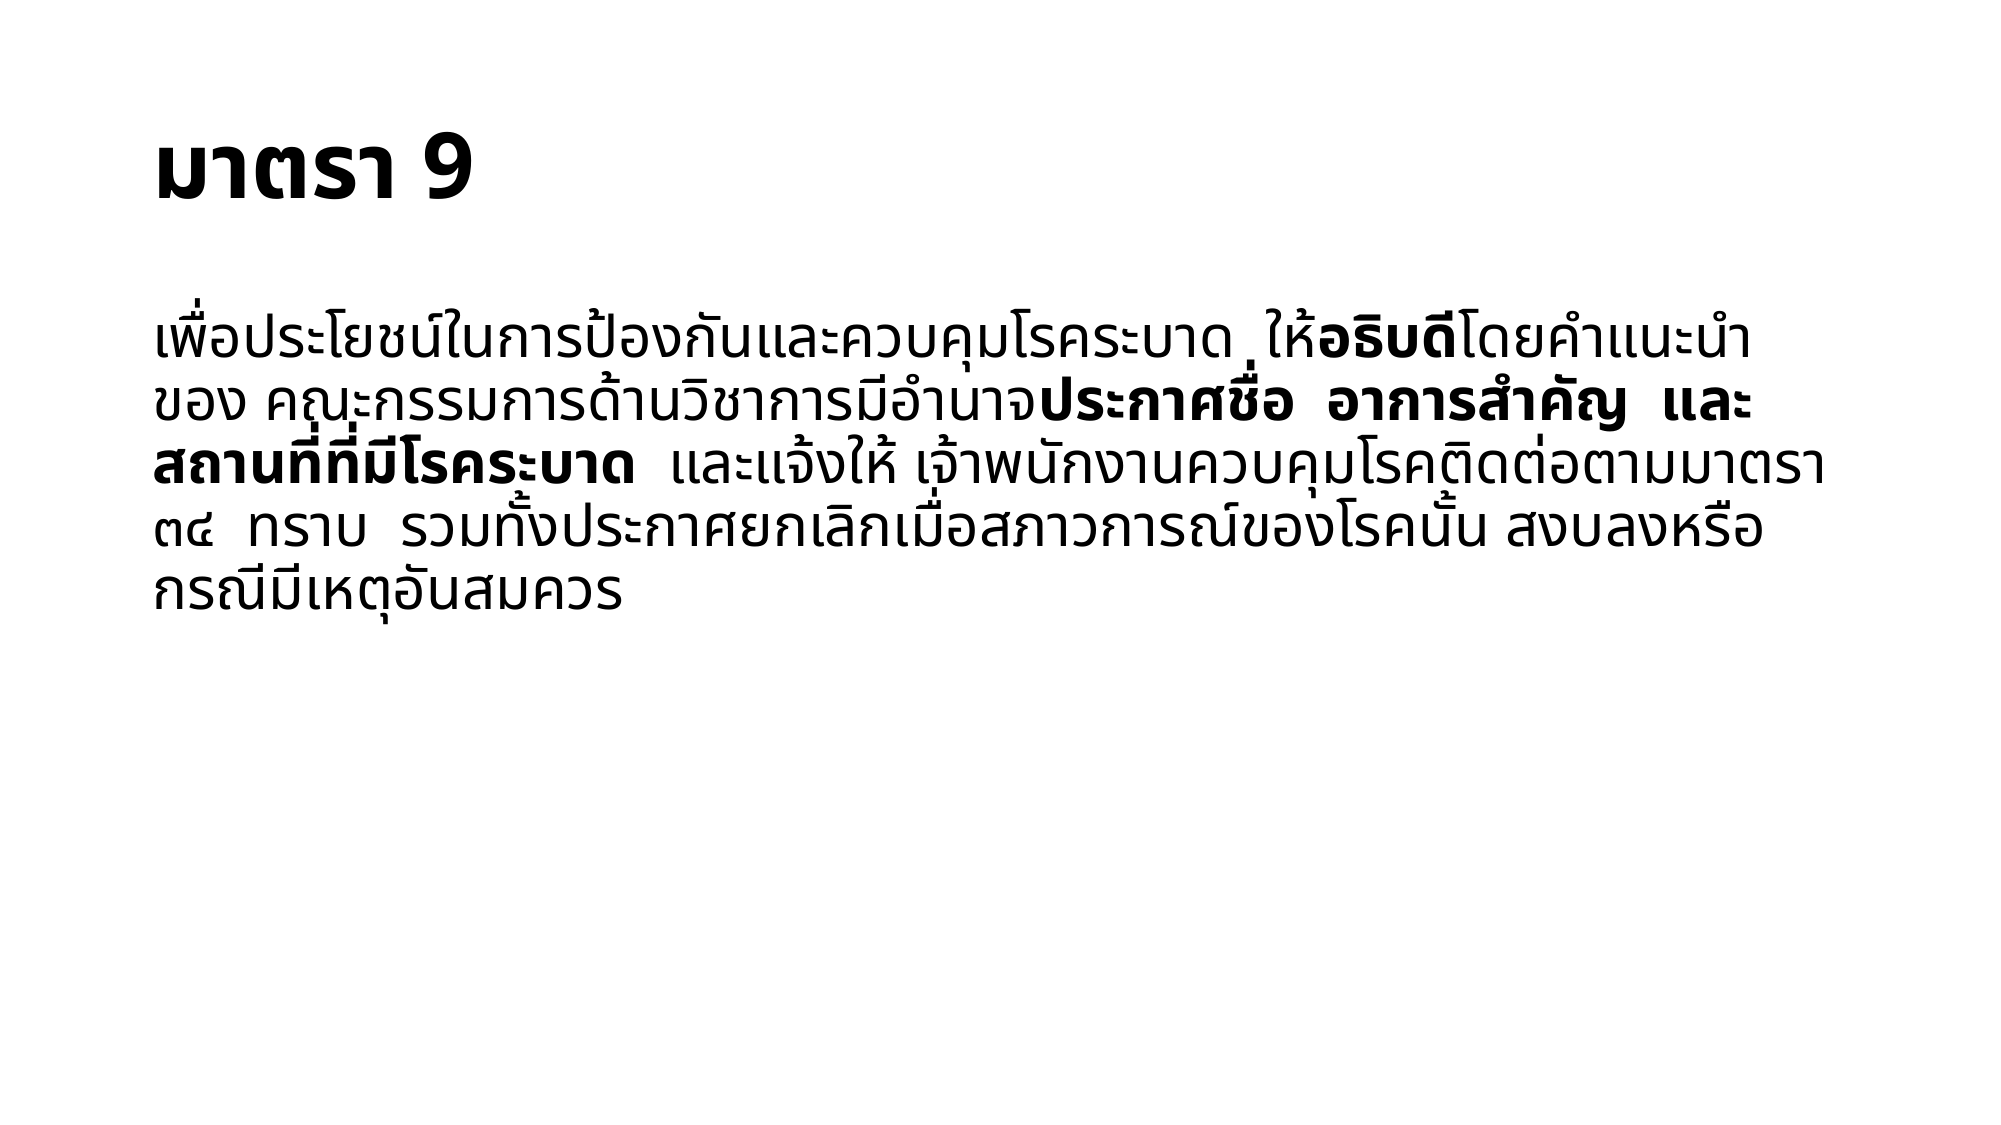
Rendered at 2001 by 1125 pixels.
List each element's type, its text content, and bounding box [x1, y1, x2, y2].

list เพื่อประโยชน์ในการป้องกันและควบคุมโรคระบาด ให้อธิบดีโดยคําแนะนําของ คณะกรรมการด้านวิชาการมีอํานาจประกาศชื่อ อาการสําคัญ และสถานที่ที่มีโรคระบาด และแจ้งให้ เจ้าพนักงานควบคุมโรคติดต่อตามมาตรา ๓๔ ทราบ รวมทั้งประกาศยกเลิกเมื่อสภาวการณ์ของโรคนั้น สงบลงหรือกรณีมีเหตุอันสมควร [137, 299, 1863, 1014]
title มาตรา 9 [137, 59, 1863, 278]
